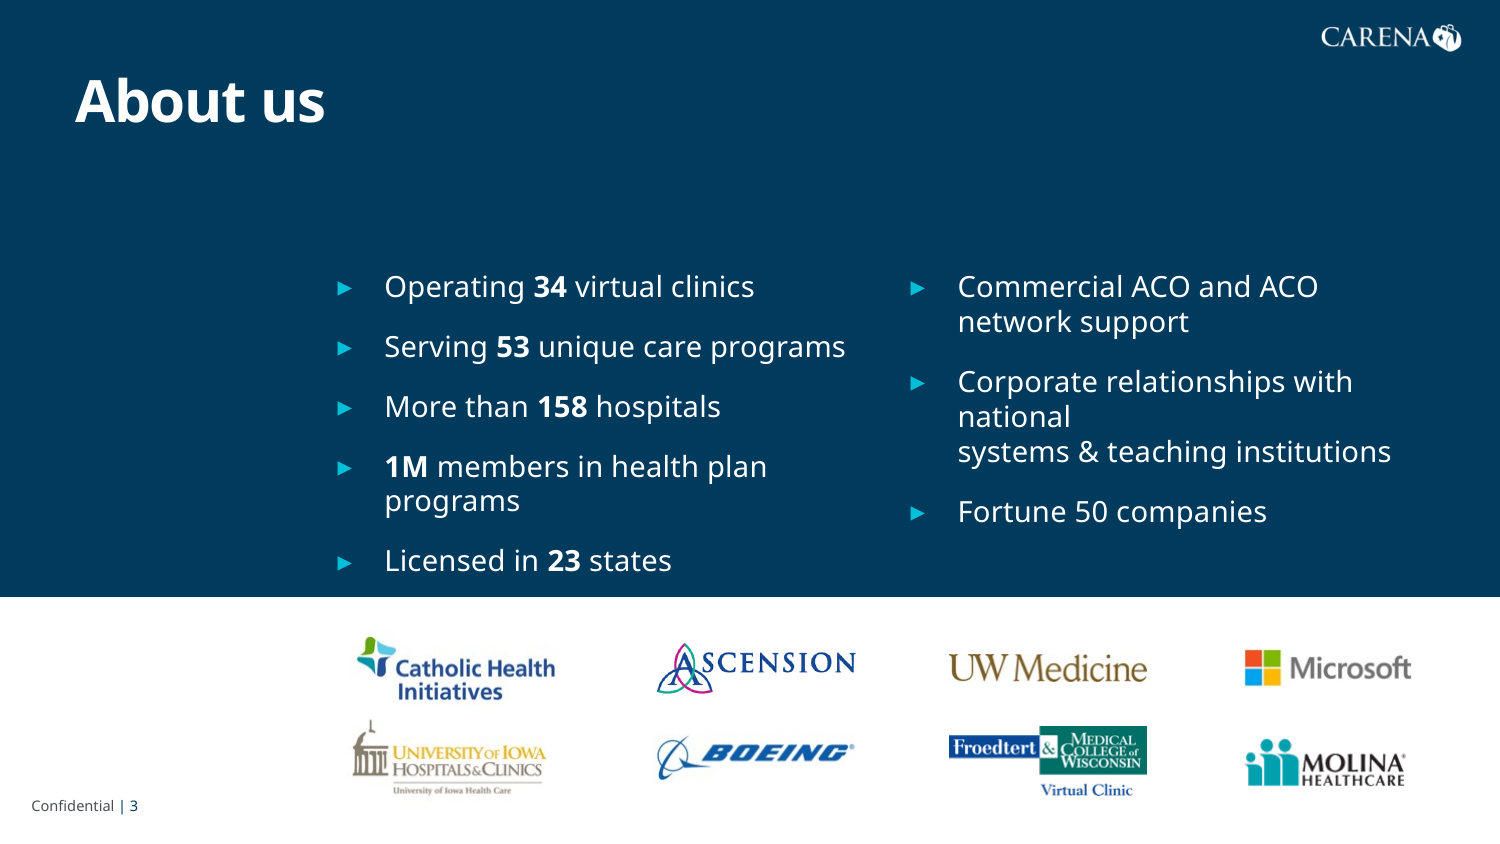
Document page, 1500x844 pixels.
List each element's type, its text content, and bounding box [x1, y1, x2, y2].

picture [1243, 648, 1413, 688]
list Commercial ACO and ACO network support Corporate relationships with national systems & teaching institutions Fortune 50 companies [910, 268, 1463, 585]
picture [1320, 23, 1462, 53]
picture [653, 733, 856, 782]
picture [1227, 721, 1423, 804]
picture [653, 642, 858, 694]
picture [949, 654, 1147, 682]
text_box [0, 0, 1500, 598]
picture [949, 726, 1147, 796]
title About us [75, 71, 1488, 172]
picture [337, 629, 562, 810]
list Operating 34 virtual clinics Serving 53 unique care programs More than 158 hospitals 1M members in health plan programs Licensed in 23 states [337, 267, 891, 584]
